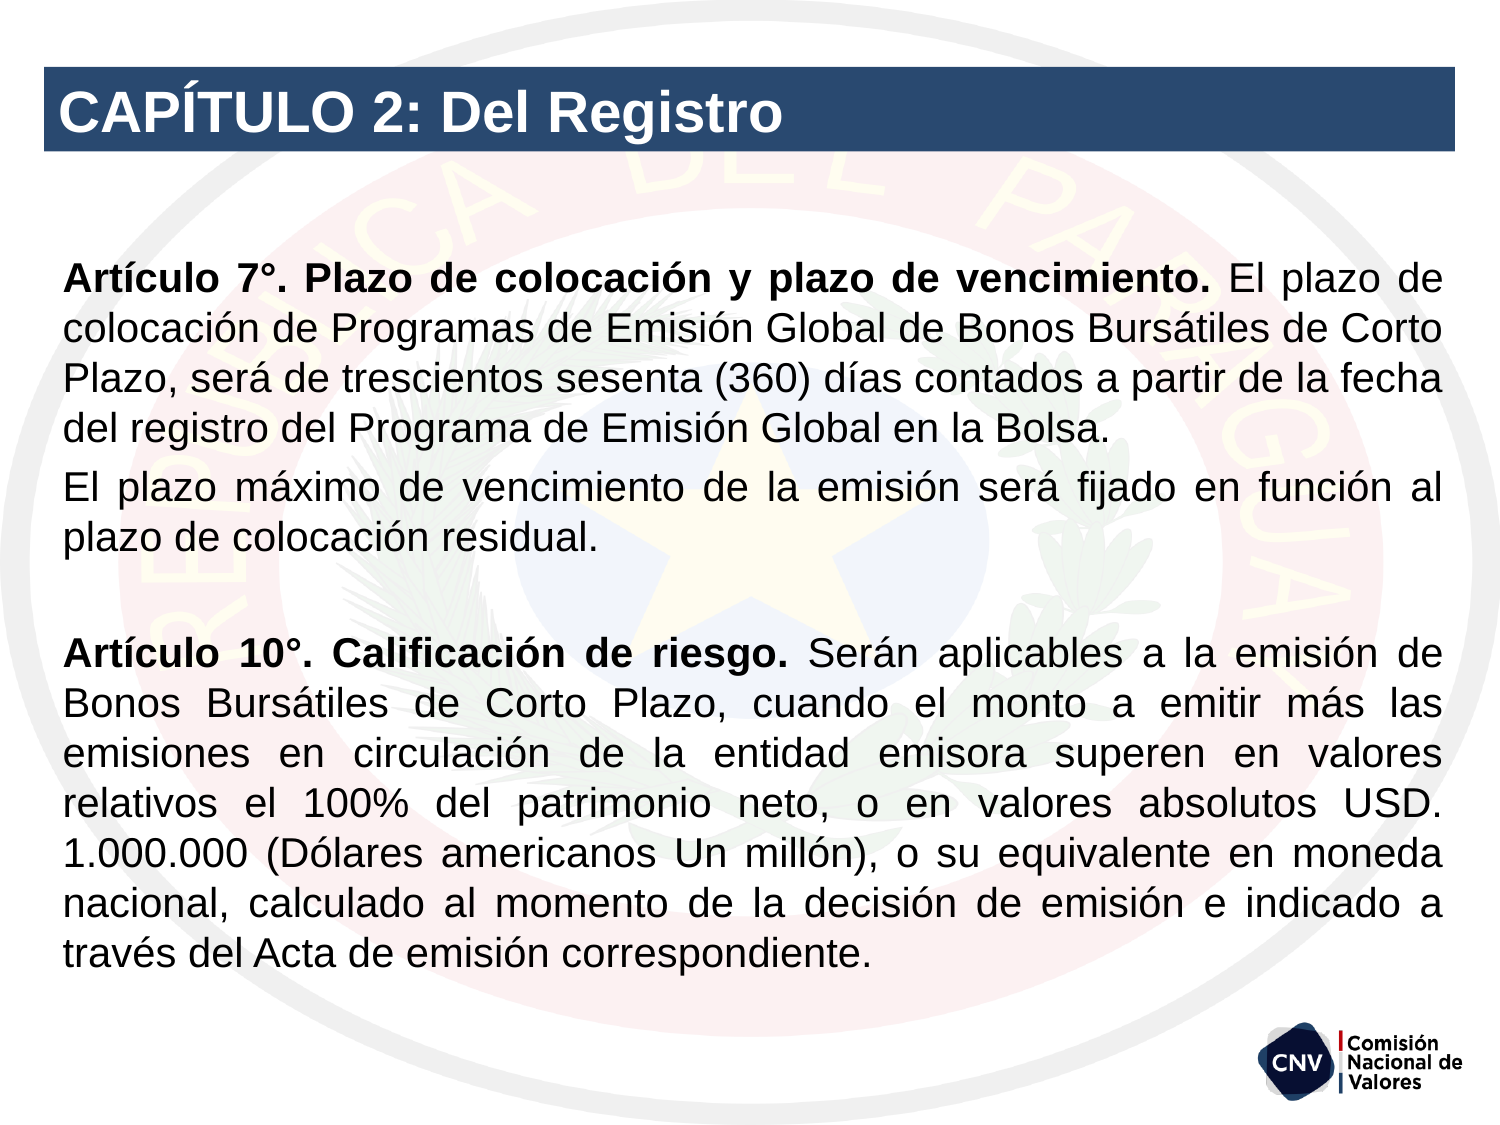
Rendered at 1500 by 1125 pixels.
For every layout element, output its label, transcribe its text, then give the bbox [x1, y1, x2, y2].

text_box CAPÍTULO 2: Del Registro [44, 66, 1455, 152]
picture [1204, 977, 1500, 1125]
text_box Artículo 7°. Plazo de colocación y plazo de vencimiento. El plazo de colocación de Programas de Emisión Global de Bonos Bursátiles de Corto Plazo, será de trescientos sesenta (360) días contados a partir de la fecha del registro del Programa de Emisión Global en la Bolsa. El plazo máximo de vencimiento de la emisión será fijado en función al plazo de colocación residual. Artículo 10°. Calificación de riesgo. Serán aplicables a la emisión de Bonos Bursátiles de Corto Plazo, cuando el monto a emitir más las emisiones en circulación de la entidad emisora superen en valores relativos el 100% del patrimonio neto, o en valores absolutos USD. 1.000.000 (Dólares americanos Un millón), o su equivalente en moneda nacional, calculado al momento de la decisión de emisión e indicado a través del Acta de emisión correspondiente. [48, 243, 1459, 984]
